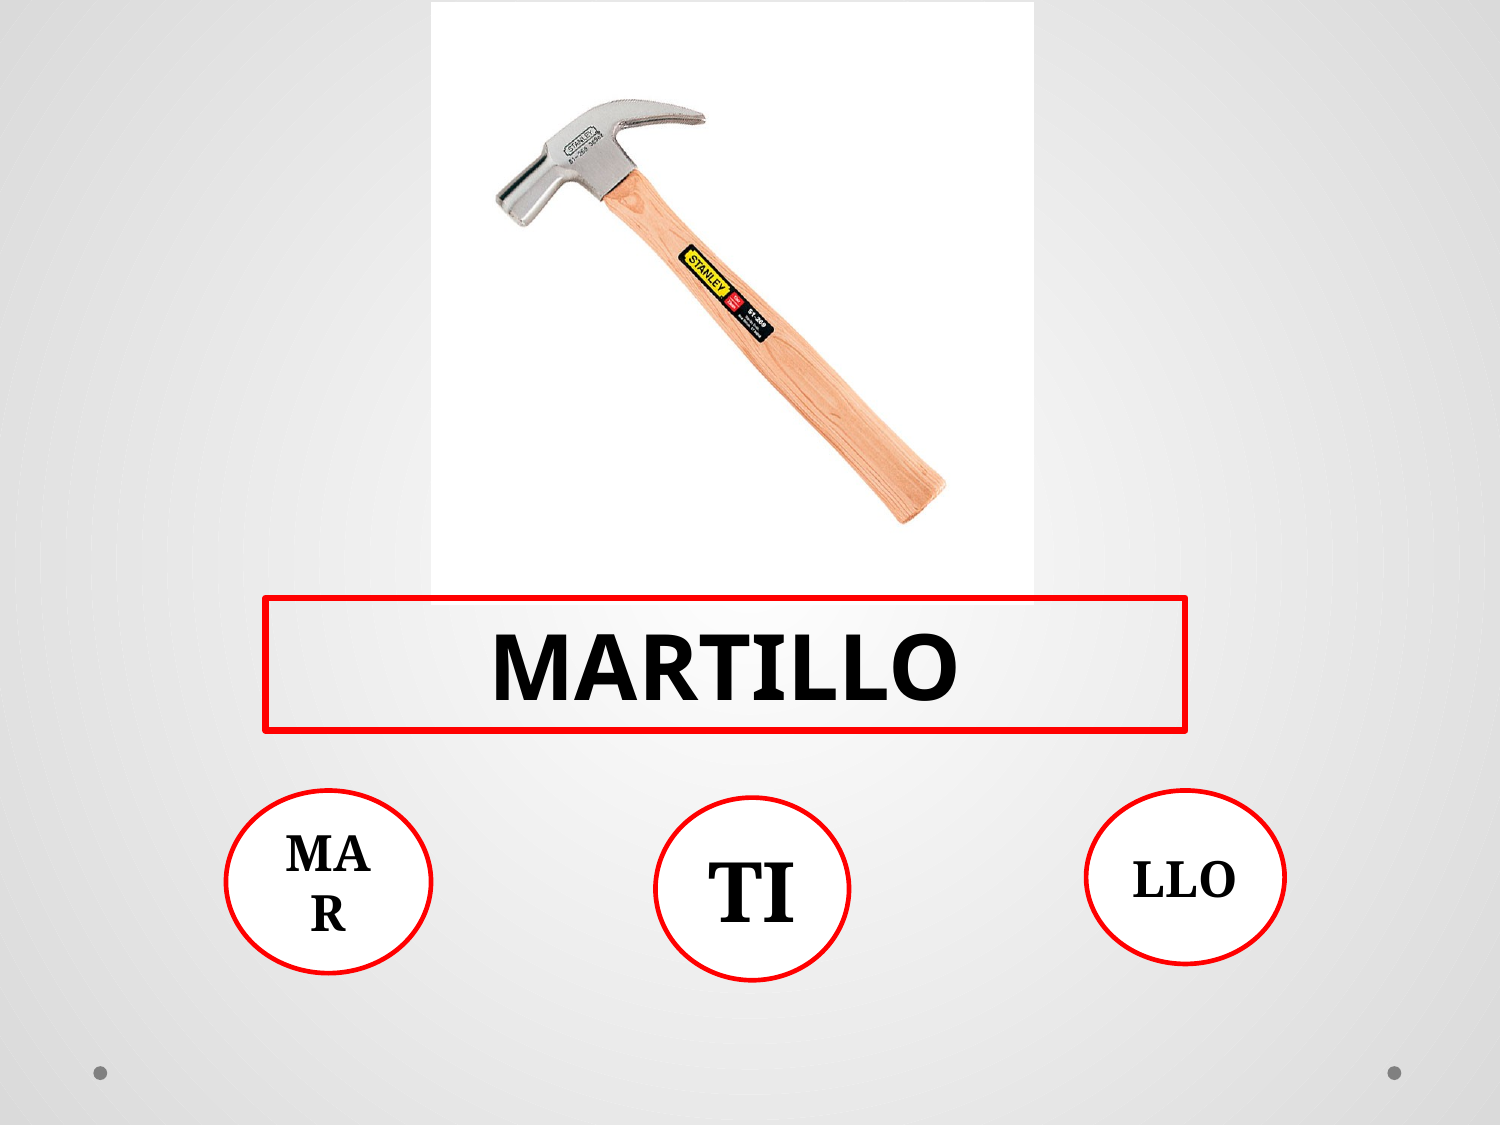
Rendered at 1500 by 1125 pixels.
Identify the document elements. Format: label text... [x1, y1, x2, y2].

text_box MAR [223, 788, 434, 976]
text_box MARTILLO [265, 597, 1186, 731]
text_box LLO [1083, 788, 1287, 967]
picture [430, 2, 1034, 606]
text_box TI [653, 795, 852, 983]
